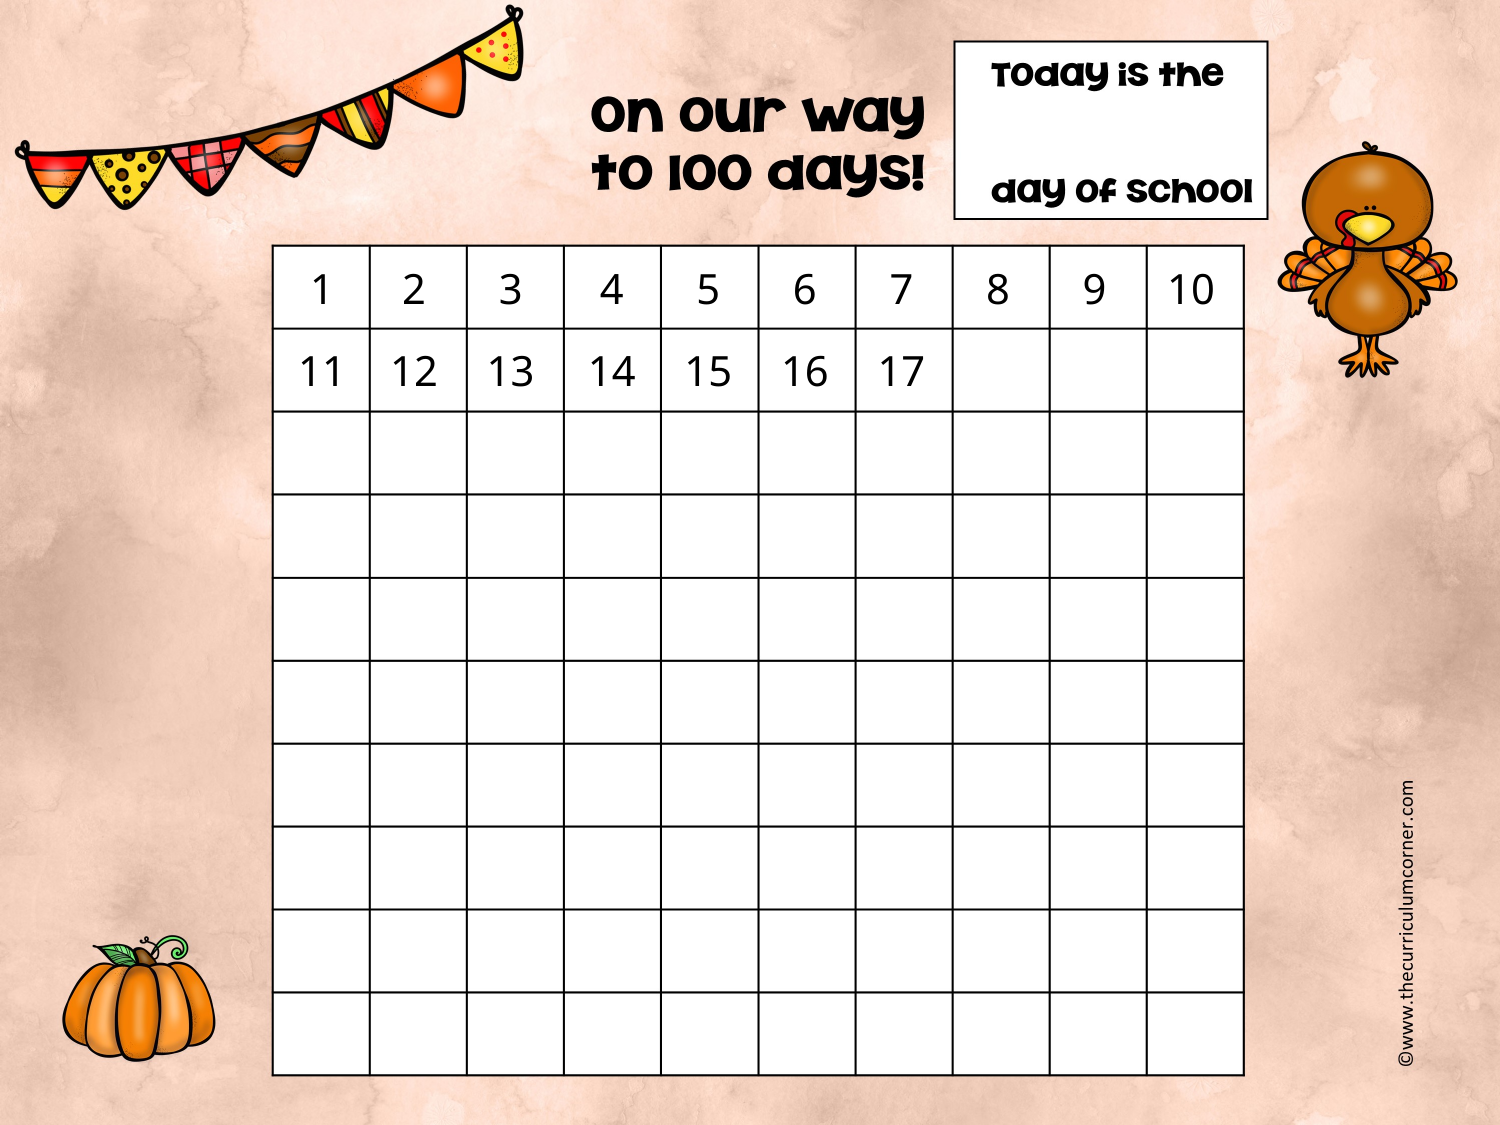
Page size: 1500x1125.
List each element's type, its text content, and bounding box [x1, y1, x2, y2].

table_cell [660, 742, 757, 825]
table_cell [950, 659, 1046, 742]
table_cell [1143, 907, 1239, 990]
picture [0, 0, 1500, 1125]
table_cell [371, 990, 458, 1072]
table_cell [1143, 990, 1239, 1072]
table_cell [458, 412, 564, 494]
table_cell [458, 577, 564, 659]
table_cell [564, 825, 660, 907]
table_cell [1046, 329, 1143, 412]
table_cell [1143, 742, 1239, 825]
table_cell [274, 990, 371, 1072]
table_header 6 [757, 247, 853, 329]
table_cell 15 [660, 329, 757, 412]
table_cell [853, 412, 950, 494]
table_cell [1046, 577, 1143, 659]
table_cell [274, 825, 371, 907]
table_header 10 [1143, 247, 1239, 329]
table_cell [1046, 742, 1143, 825]
table_cell [853, 825, 950, 907]
table_cell [660, 412, 757, 494]
table_cell [458, 494, 564, 577]
table_cell [950, 907, 1046, 990]
table_cell [458, 742, 564, 825]
table_cell [1046, 907, 1143, 990]
table_cell [371, 825, 458, 907]
table_cell [458, 907, 564, 990]
table_cell [1046, 990, 1143, 1072]
table_header 3 [458, 247, 564, 329]
table_cell [1143, 825, 1239, 907]
table_cell [458, 659, 564, 742]
table_cell [853, 577, 950, 659]
table_cell [950, 329, 1046, 412]
table_cell [1143, 329, 1239, 412]
table_cell [757, 494, 853, 577]
table_cell [1046, 659, 1143, 742]
table_cell [1046, 825, 1143, 907]
table_cell [274, 412, 371, 494]
table_cell 11 [274, 329, 371, 412]
table_cell [853, 742, 950, 825]
table_cell [564, 494, 660, 577]
table_header 8 [950, 247, 1046, 329]
table_cell [853, 990, 950, 1072]
table_cell [853, 494, 950, 577]
table_header 4 [564, 247, 660, 329]
table_cell [950, 412, 1046, 494]
table_cell [660, 907, 757, 990]
table_cell [371, 577, 458, 659]
table_cell [274, 659, 371, 742]
table_cell [950, 494, 1046, 577]
table_cell [757, 990, 853, 1072]
table_cell [757, 412, 853, 494]
table_cell 16 [757, 329, 853, 412]
table_cell [564, 659, 660, 742]
table_cell [1046, 494, 1143, 577]
table_cell [1143, 412, 1239, 494]
table_cell [274, 907, 371, 990]
table_cell [660, 990, 757, 1072]
table_cell [660, 577, 757, 659]
table_cell [757, 742, 853, 825]
table_cell [950, 577, 1046, 659]
table_cell [853, 907, 950, 990]
table_cell 17 [853, 329, 950, 412]
table_cell [757, 577, 853, 659]
table_cell [564, 742, 660, 825]
table_cell [564, 412, 660, 494]
table_cell [950, 825, 1046, 907]
table_cell [458, 990, 564, 1072]
table_header 5 [660, 247, 757, 329]
table_cell [371, 412, 458, 494]
table_cell 12 [371, 329, 458, 412]
table_cell [458, 825, 564, 907]
table_cell 13 [458, 329, 564, 412]
table_cell [371, 742, 458, 825]
table_cell [950, 990, 1046, 1072]
table_cell [564, 577, 660, 659]
table_cell [564, 907, 660, 990]
table_cell [371, 659, 458, 742]
table_header 9 [1046, 247, 1143, 329]
table_cell [660, 494, 757, 577]
table_cell [274, 742, 371, 825]
table_cell [1046, 412, 1143, 494]
table_cell 14 [564, 329, 660, 412]
table_cell [660, 659, 757, 742]
table_header 7 [853, 247, 950, 329]
table_cell [757, 825, 853, 907]
table_cell [564, 990, 660, 1072]
table_cell [371, 494, 458, 577]
table_cell [371, 907, 458, 990]
table_cell [274, 577, 371, 659]
table_cell [757, 659, 853, 742]
table_cell [1143, 577, 1239, 659]
table_cell [950, 742, 1046, 825]
table_header 1 [274, 247, 371, 329]
table_cell [757, 907, 853, 990]
table_cell [853, 659, 950, 742]
table_header 2 [371, 247, 458, 329]
table_cell [1143, 659, 1239, 742]
table_cell [274, 494, 371, 577]
table_cell [1143, 494, 1239, 577]
table_cell [660, 825, 757, 907]
